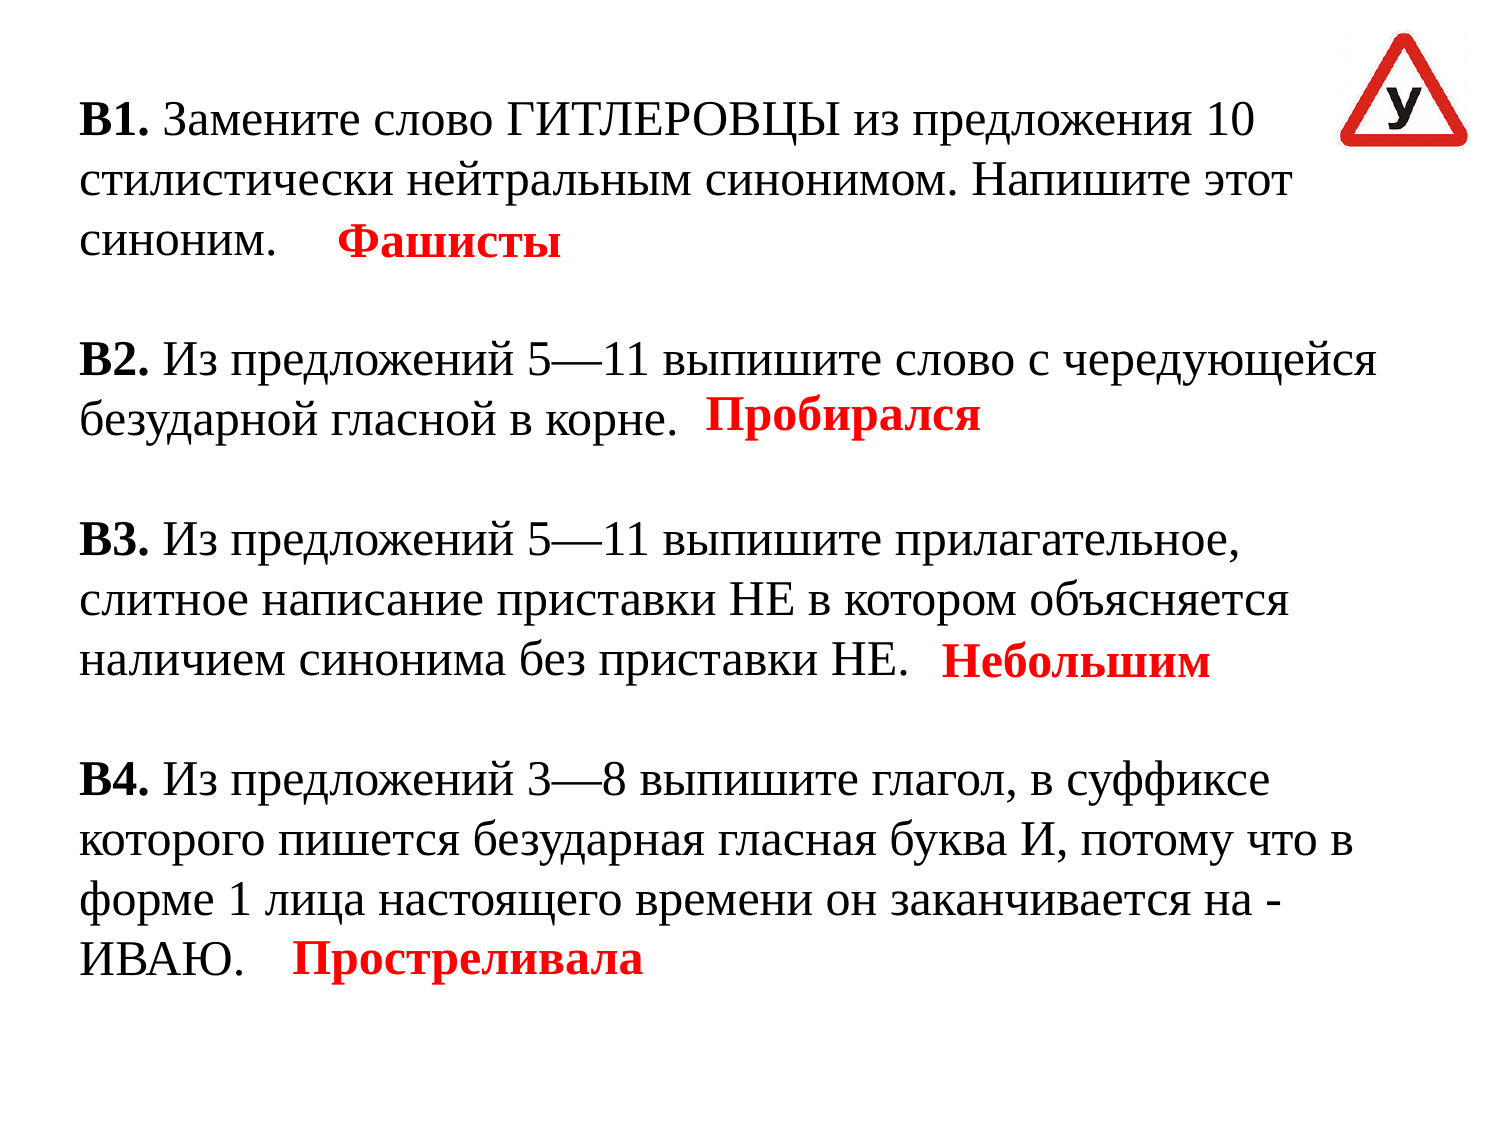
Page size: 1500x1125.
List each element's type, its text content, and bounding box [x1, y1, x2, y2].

picture [1336, 30, 1470, 150]
text_box Простреливала [277, 916, 1014, 992]
text_box В1. Замените слово ГИТЛЕРОВЦЫ из предложения 10 стилистически нейтральным синонимом. Напишите этот синоним. В2. Из предложений 5—11 выпишите слово с чередующейся безударной гласной в корне. В3. Из предложений 5—11 выпишите прилагательное, слитное написание приставки НЕ в котором объясняется наличием синонима без приставки НЕ. В4. Из предложений 3—8 выпишите глагол, в суффиксе которого пишется безударная гласная буква И, потому что в форме 1 лица настоящего времени он заканчивается на -ИВАЮ. [64, 78, 1435, 1053]
text_box Фашисты [322, 187, 618, 275]
text_box Небольшим [927, 619, 1353, 695]
text_box Пробирался [690, 373, 1037, 449]
